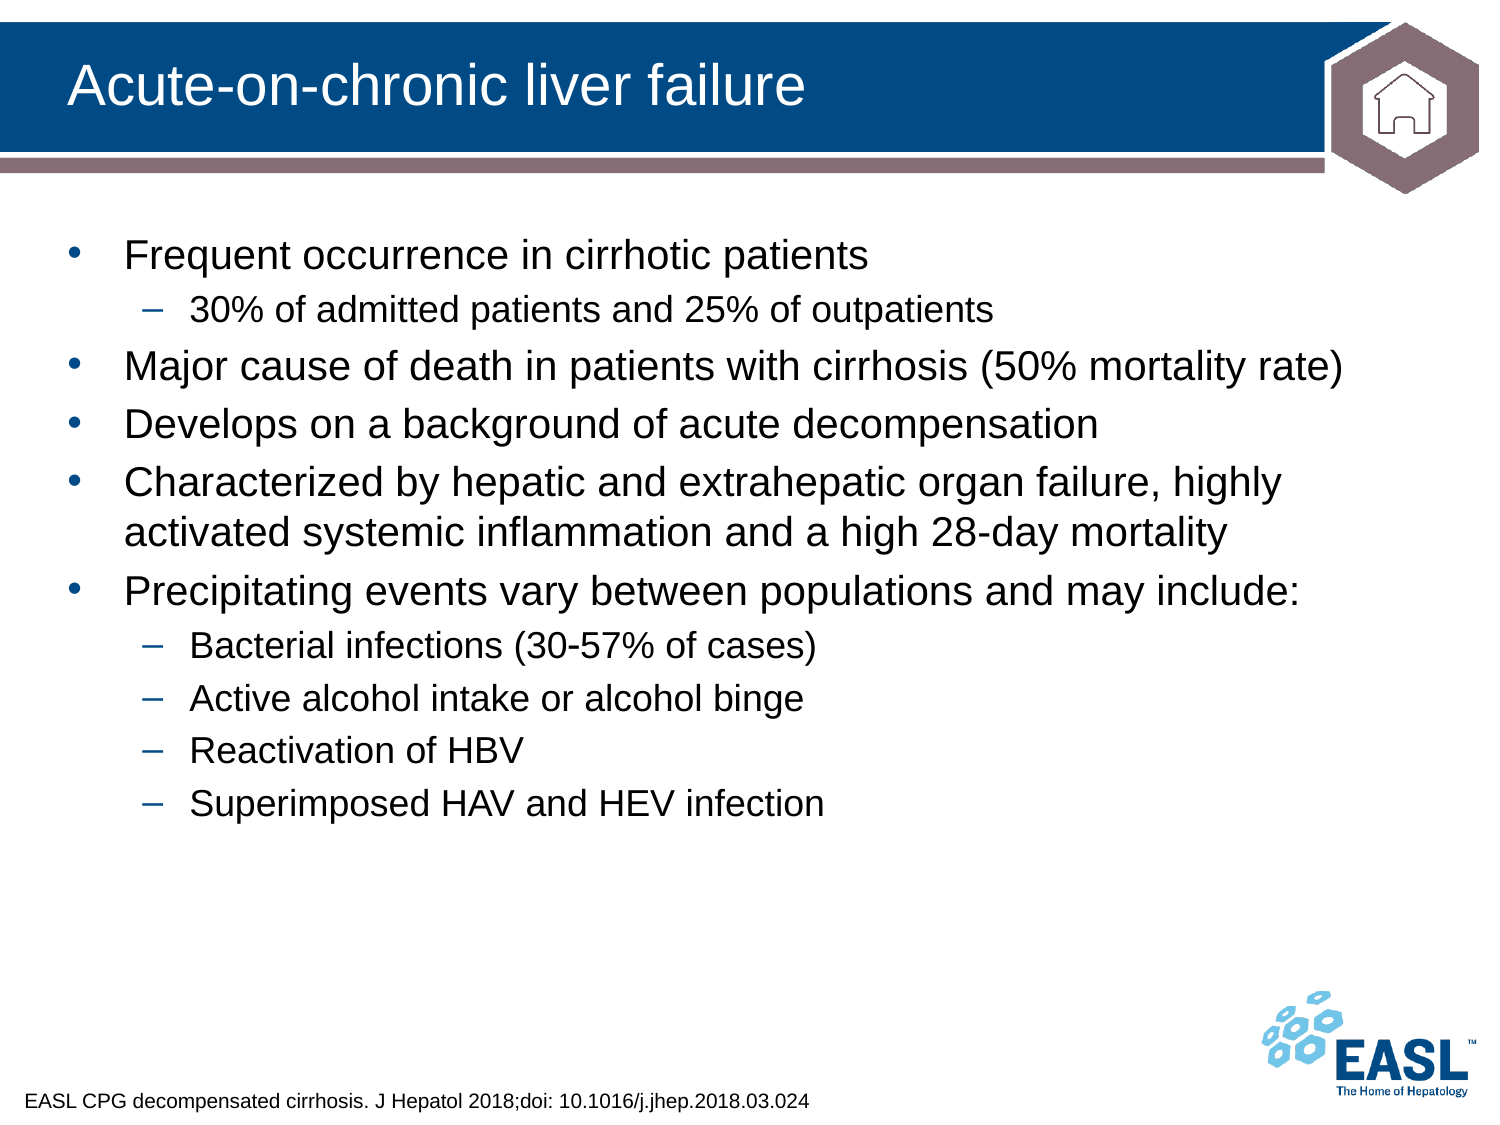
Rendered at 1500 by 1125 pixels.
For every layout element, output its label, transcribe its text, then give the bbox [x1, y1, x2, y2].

title Acute-on-chronic liver failure [52, 23, 1306, 150]
list Frequent occurrence in cirrhotic patients 30% of admitted patients and 25% of outpatients Major cause of death in patients with cirrhosis (50% mortality rate) Develops on a background of acute decompensation Characterized by hepatic and extrahepatic organ failure, highly activated systemic inflammation and a high 28-day mortality Precipitating events vary between populations and may include: Bacterial infections (3057% of cases) Active alcohol intake or alcohol binge Reactivation of HBV Superimposed HAV and HEV infection [52, 219, 1436, 979]
picture [0, 22, 1479, 194]
picture [1257, 987, 1479, 1100]
list EASL CPG decompensated cirrhosis. J Hepatol 2018;doi: 10.1016/j.jhep.2018.03.024 [0, 1062, 1235, 1125]
